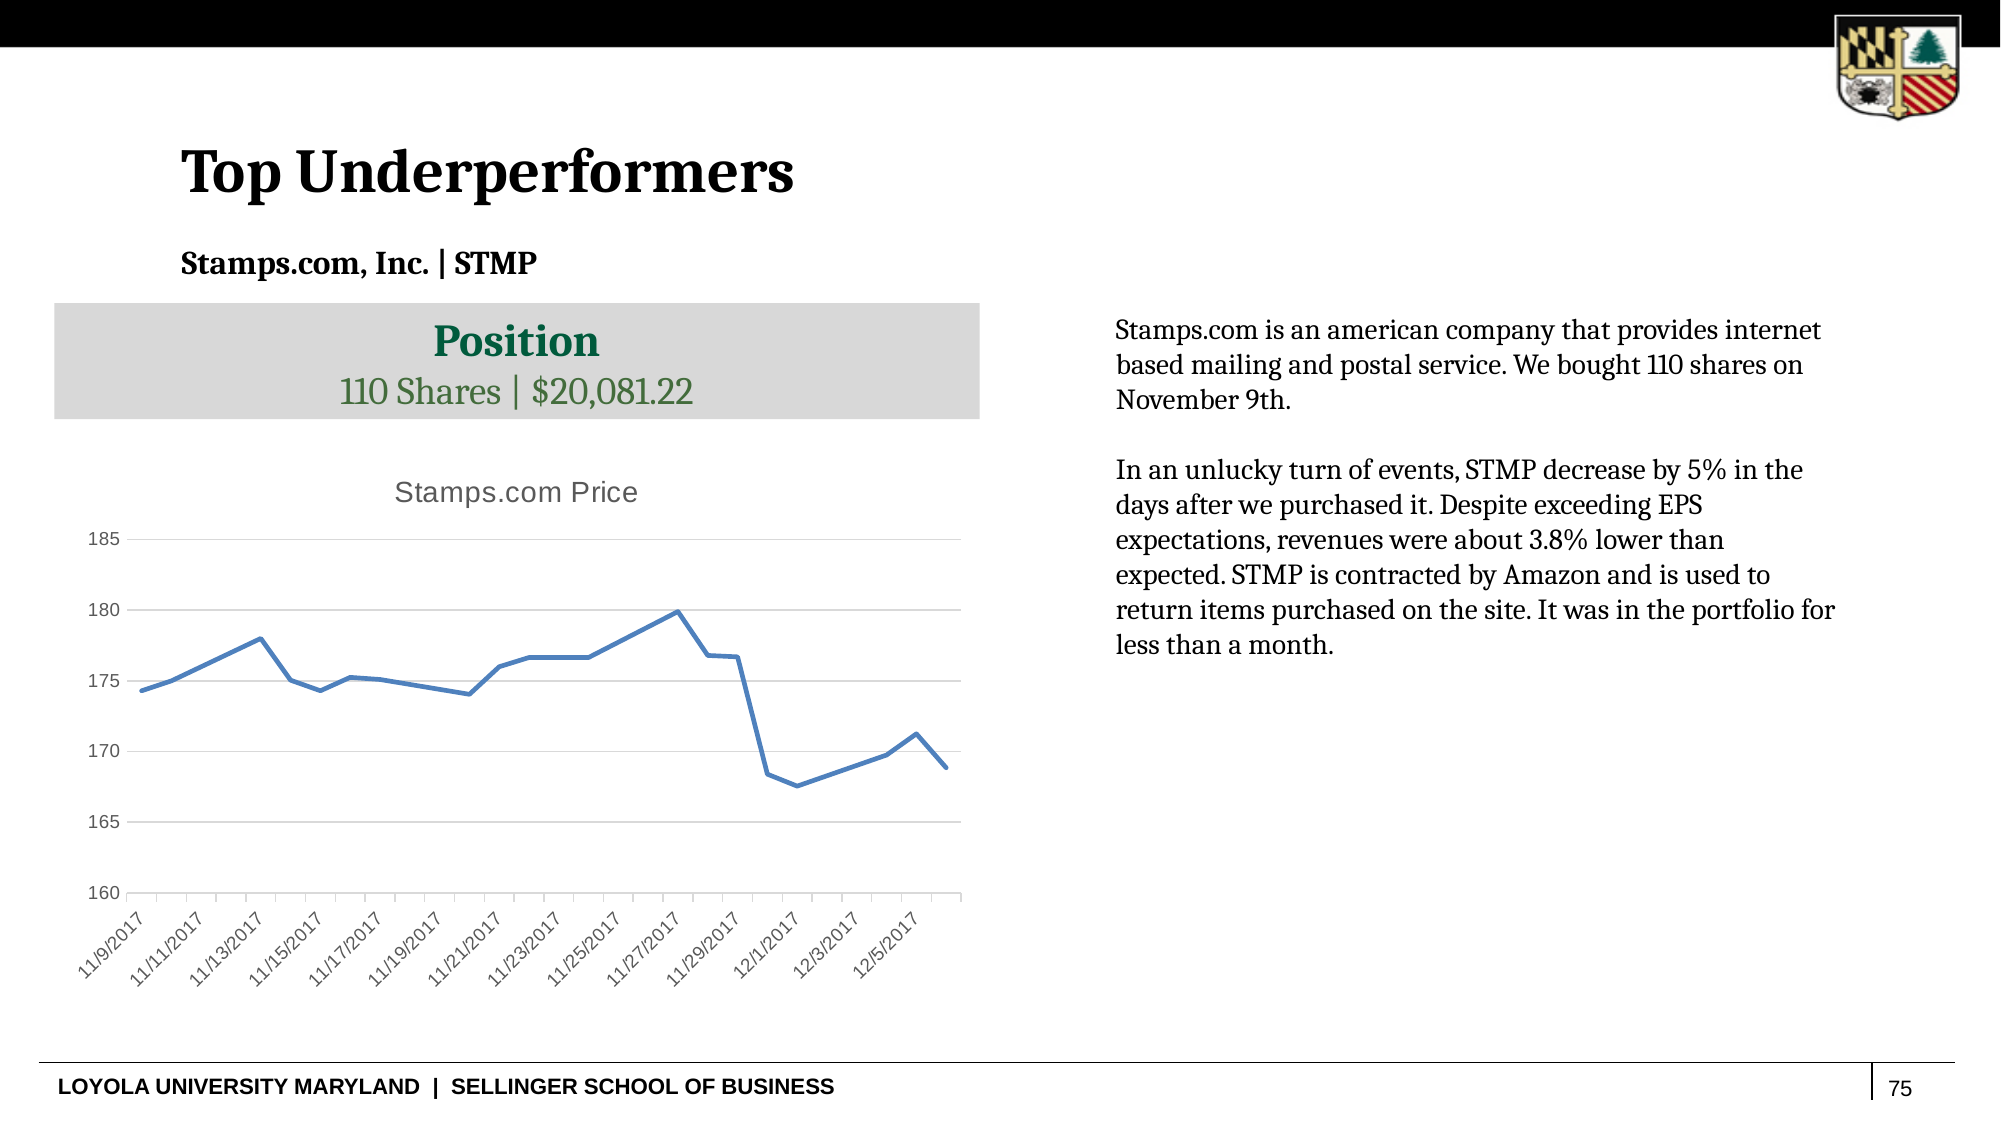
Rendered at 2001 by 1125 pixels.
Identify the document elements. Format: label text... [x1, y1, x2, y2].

picture [0, 0, 2001, 1125]
text_box Top Underperformers [166, 122, 1392, 233]
slide_number 75 [1873, 1067, 1957, 1105]
chart [54, 447, 980, 1003]
text_box Stamps.com, Inc. | STMP [166, 233, 1392, 301]
text_box Position 110 Shares | $20,081.22 [54, 303, 980, 420]
text_box Stamps.com is an american company that provides internet based mailing and postal service. We bought 110 shares on November 9th. In an unlucky turn of events, STMP decrease by 5% in the days after we purchased it. Despite exceeding EPS expectations, revenues were about 3.8% lower than expected. STMP is contracted by Amazon and is used to return items purchased on the site. It was in the portfolio for less than a month. [1100, 303, 1853, 951]
